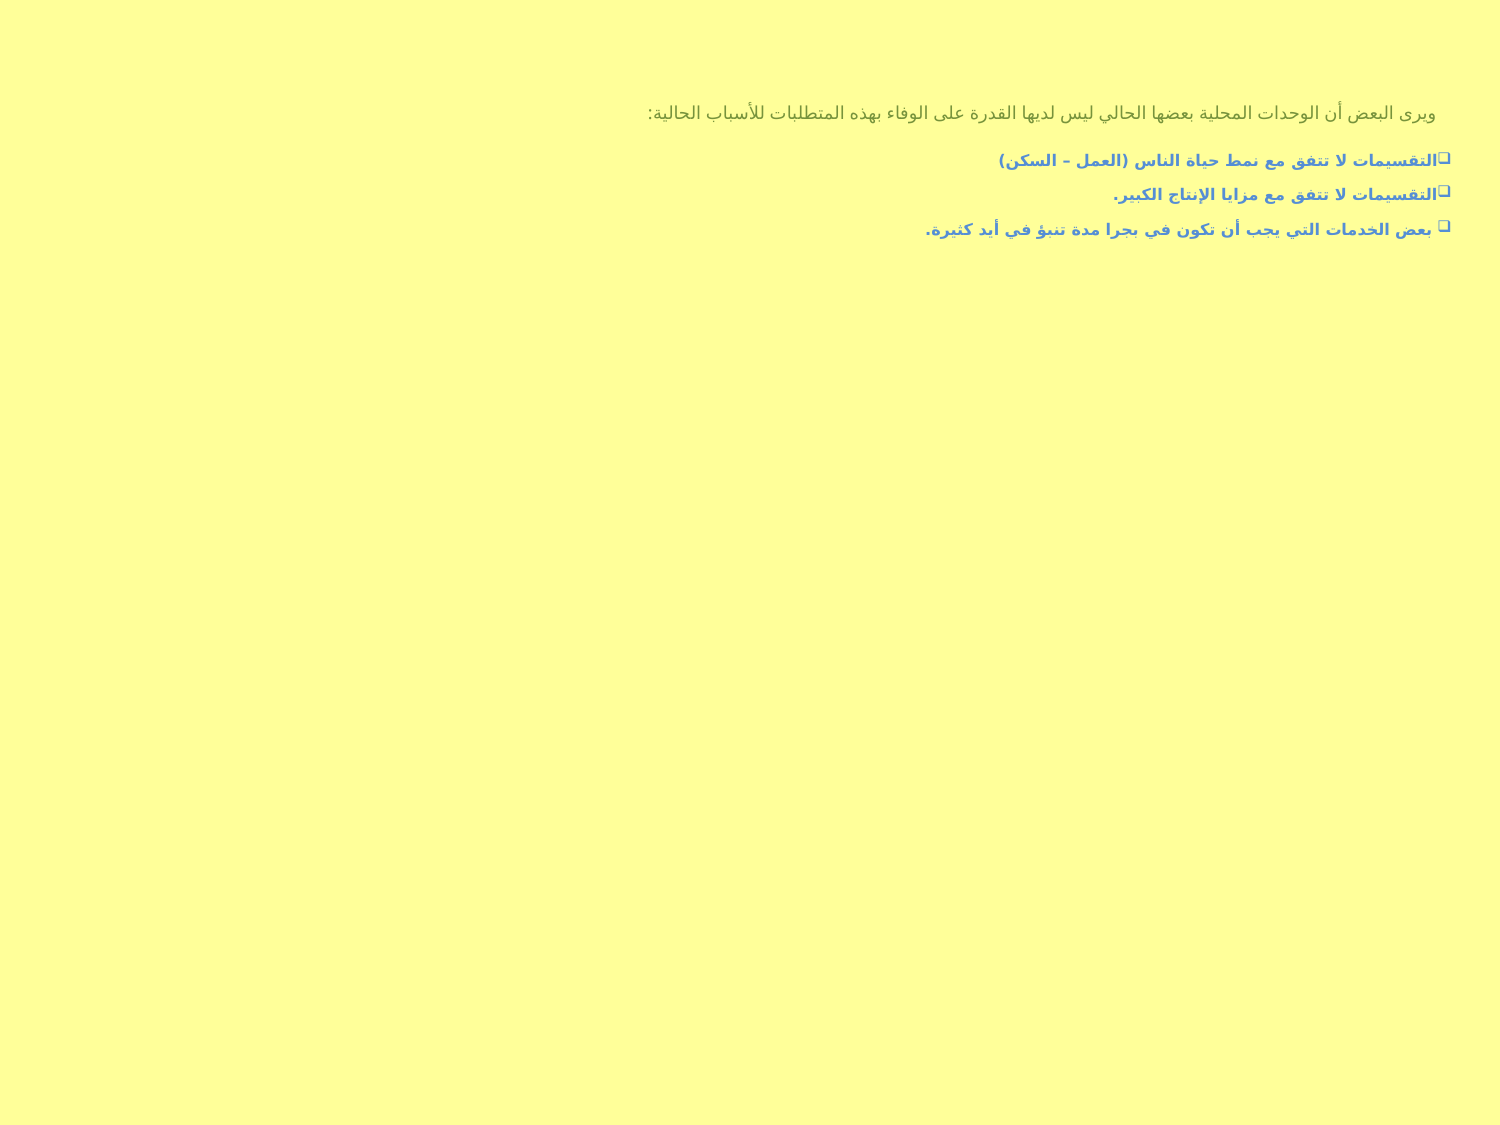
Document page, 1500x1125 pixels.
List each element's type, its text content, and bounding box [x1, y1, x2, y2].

subtitle ويرى البعض أن الوحدات المحلية بعضها الحالي ليس لديها القدرة على الوفاء بهذه المتطلبات للأسباب الحالية: التقسيمات لا تتفق مع نمط حياة الناس (العمل – السكن) التقسيمات لا تتفق مع مزايا الإنتاج الكبير. بعض الخدمات التي يجب أن تكون في بجرا مدة تنبؤ في أيد كثيرة. [58, 93, 1454, 1008]
